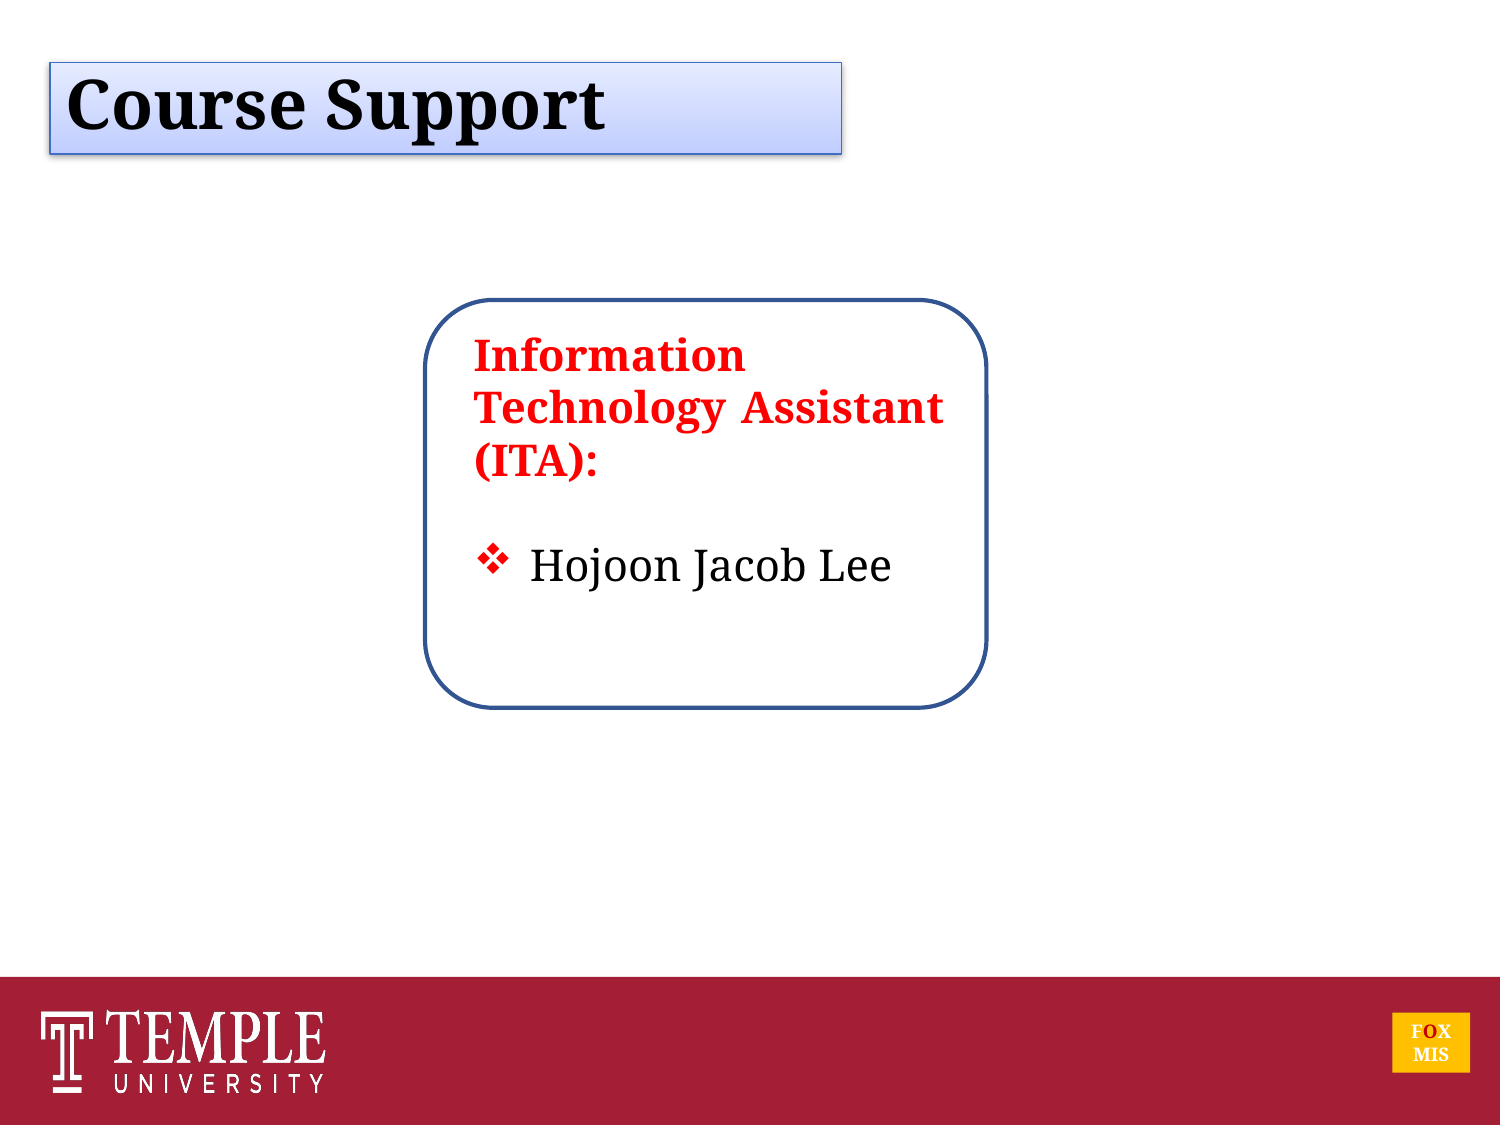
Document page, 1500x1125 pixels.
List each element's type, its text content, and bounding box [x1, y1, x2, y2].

picture [40, 1008, 326, 1094]
title Course Support [49, 62, 842, 155]
text_box FOX MIS [1390, 1010, 1472, 1075]
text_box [424, 299, 987, 708]
